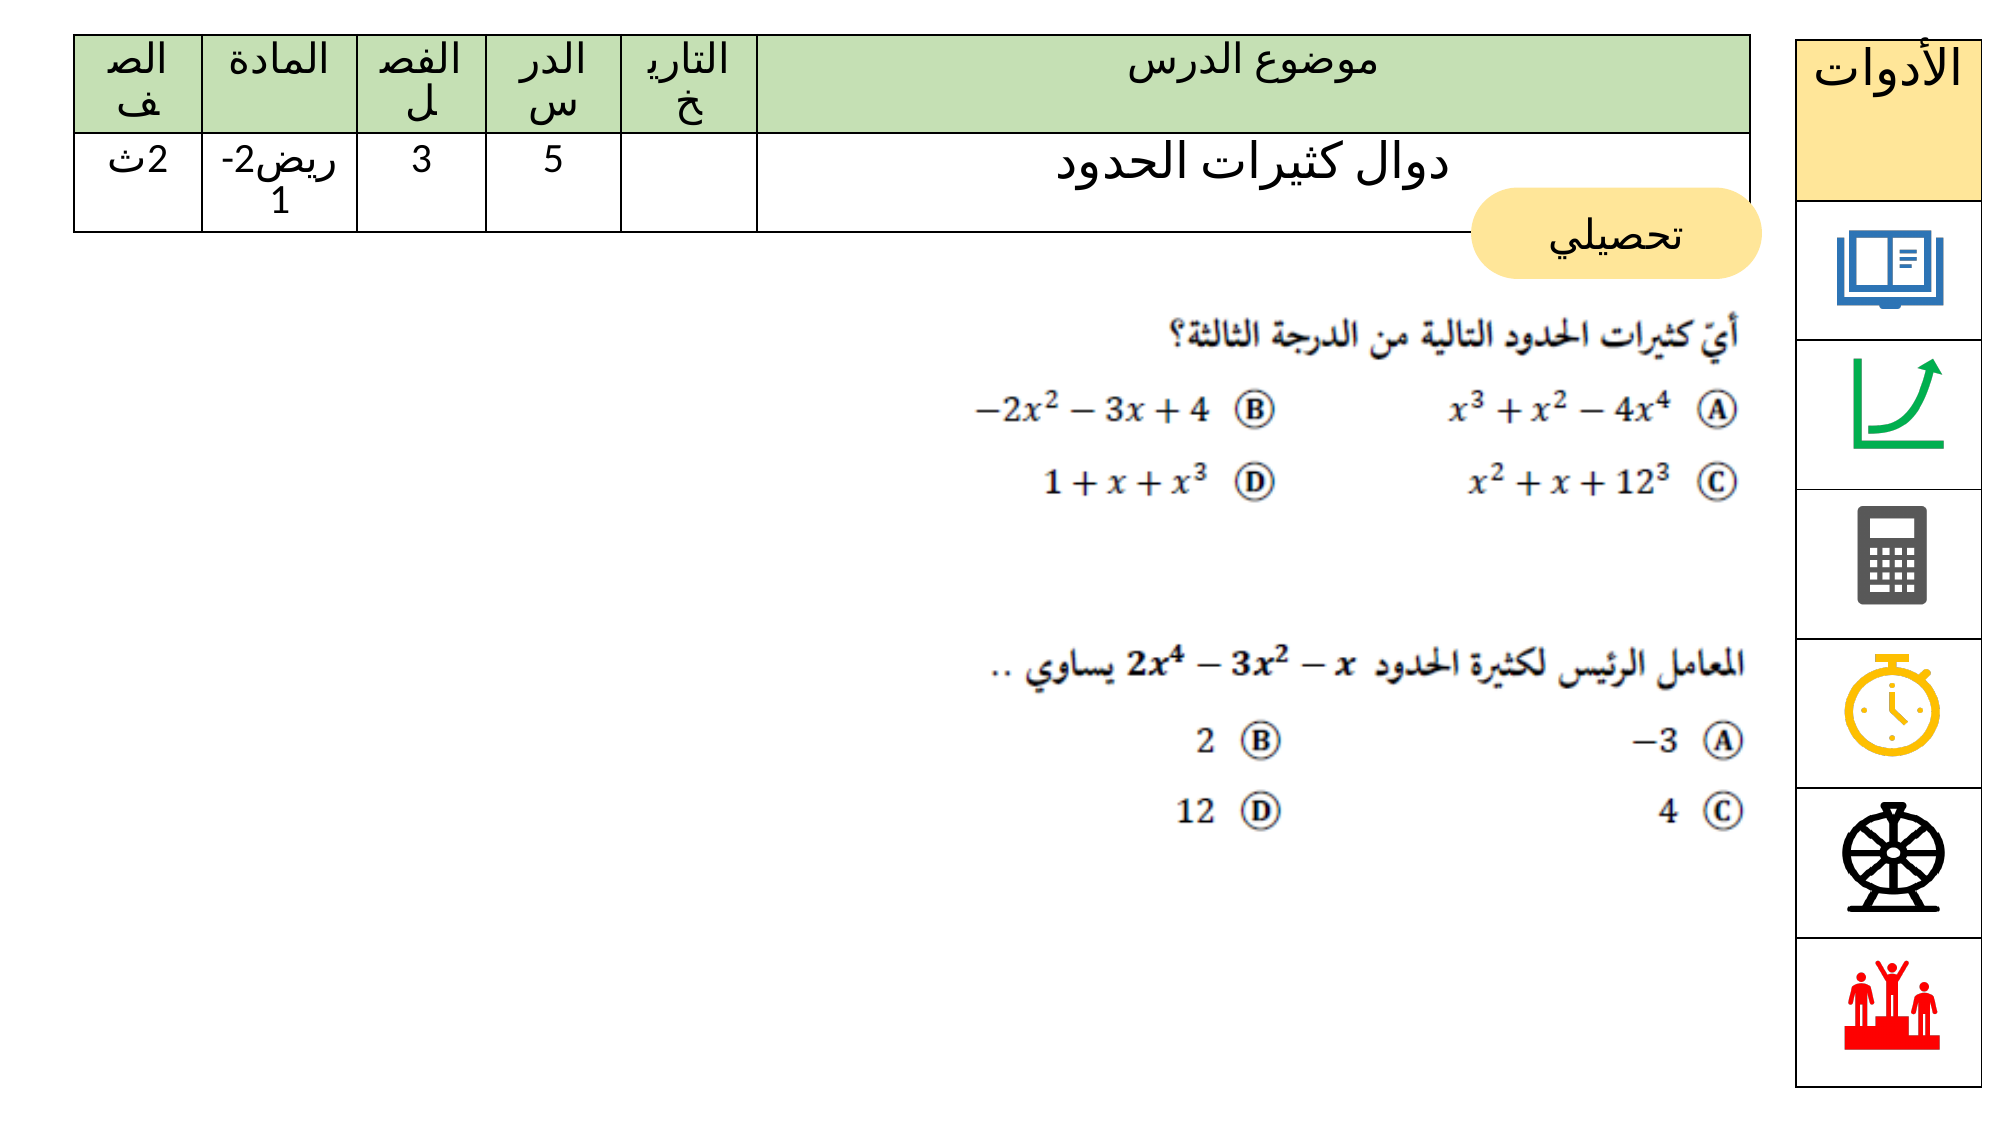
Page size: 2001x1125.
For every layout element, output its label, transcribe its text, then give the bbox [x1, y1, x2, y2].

picture [960, 292, 1747, 516]
picture [1827, 802, 1961, 912]
text_box تحصيلي [1470, 186, 1764, 281]
picture [1832, 211, 1948, 327]
picture [1835, 340, 1962, 467]
picture [1835, 948, 1949, 1062]
picture [1833, 496, 1951, 614]
picture [1825, 642, 1959, 768]
picture [977, 624, 1747, 854]
